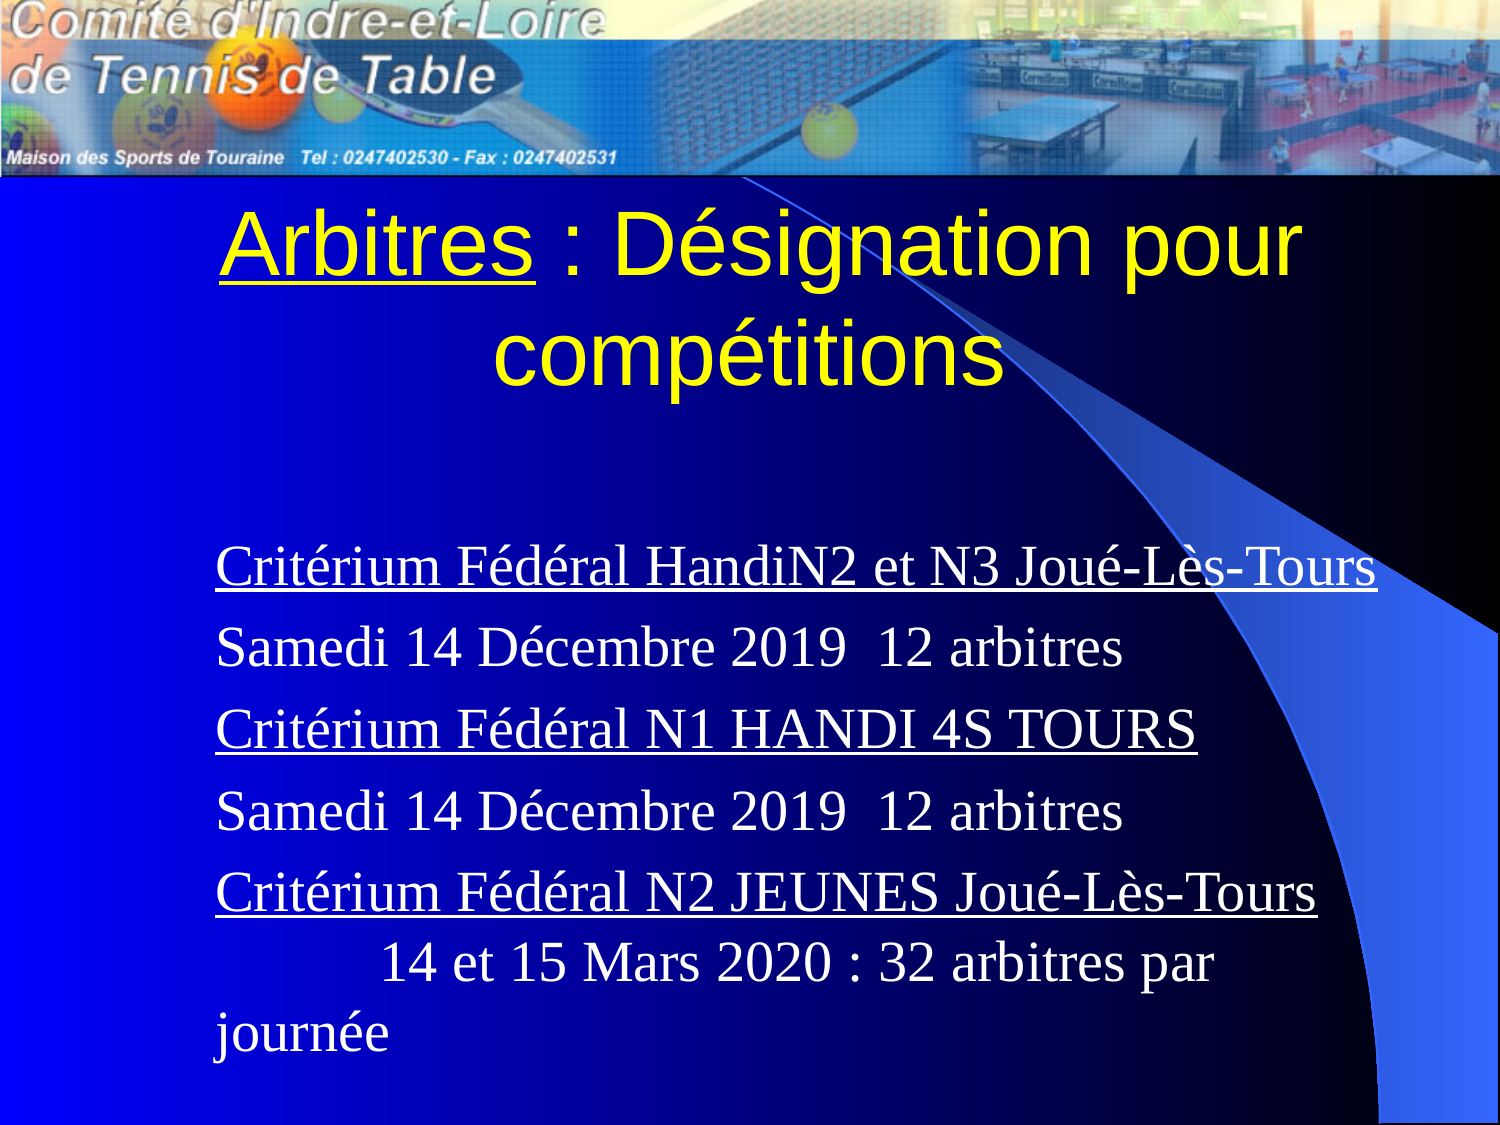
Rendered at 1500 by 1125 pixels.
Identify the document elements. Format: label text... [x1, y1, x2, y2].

title Arbitres : Désignation pour compétitions [124, 199, 1401, 388]
picture [0, 0, 1500, 177]
list Critérium Fédéral HandiN2 et N3 Joué-Lès-Tours Samedi 14 Décembre 2019 12 arbitres Critérium Fédéral N1 HANDI 4S TOURS Samedi 14 Décembre 2019 12 arbitres Critérium Fédéral N2 JEUNES Joué-Lès-Tours 14 et 15 Mars 2020 : 32 arbitres par journée [125, 437, 1400, 1025]
